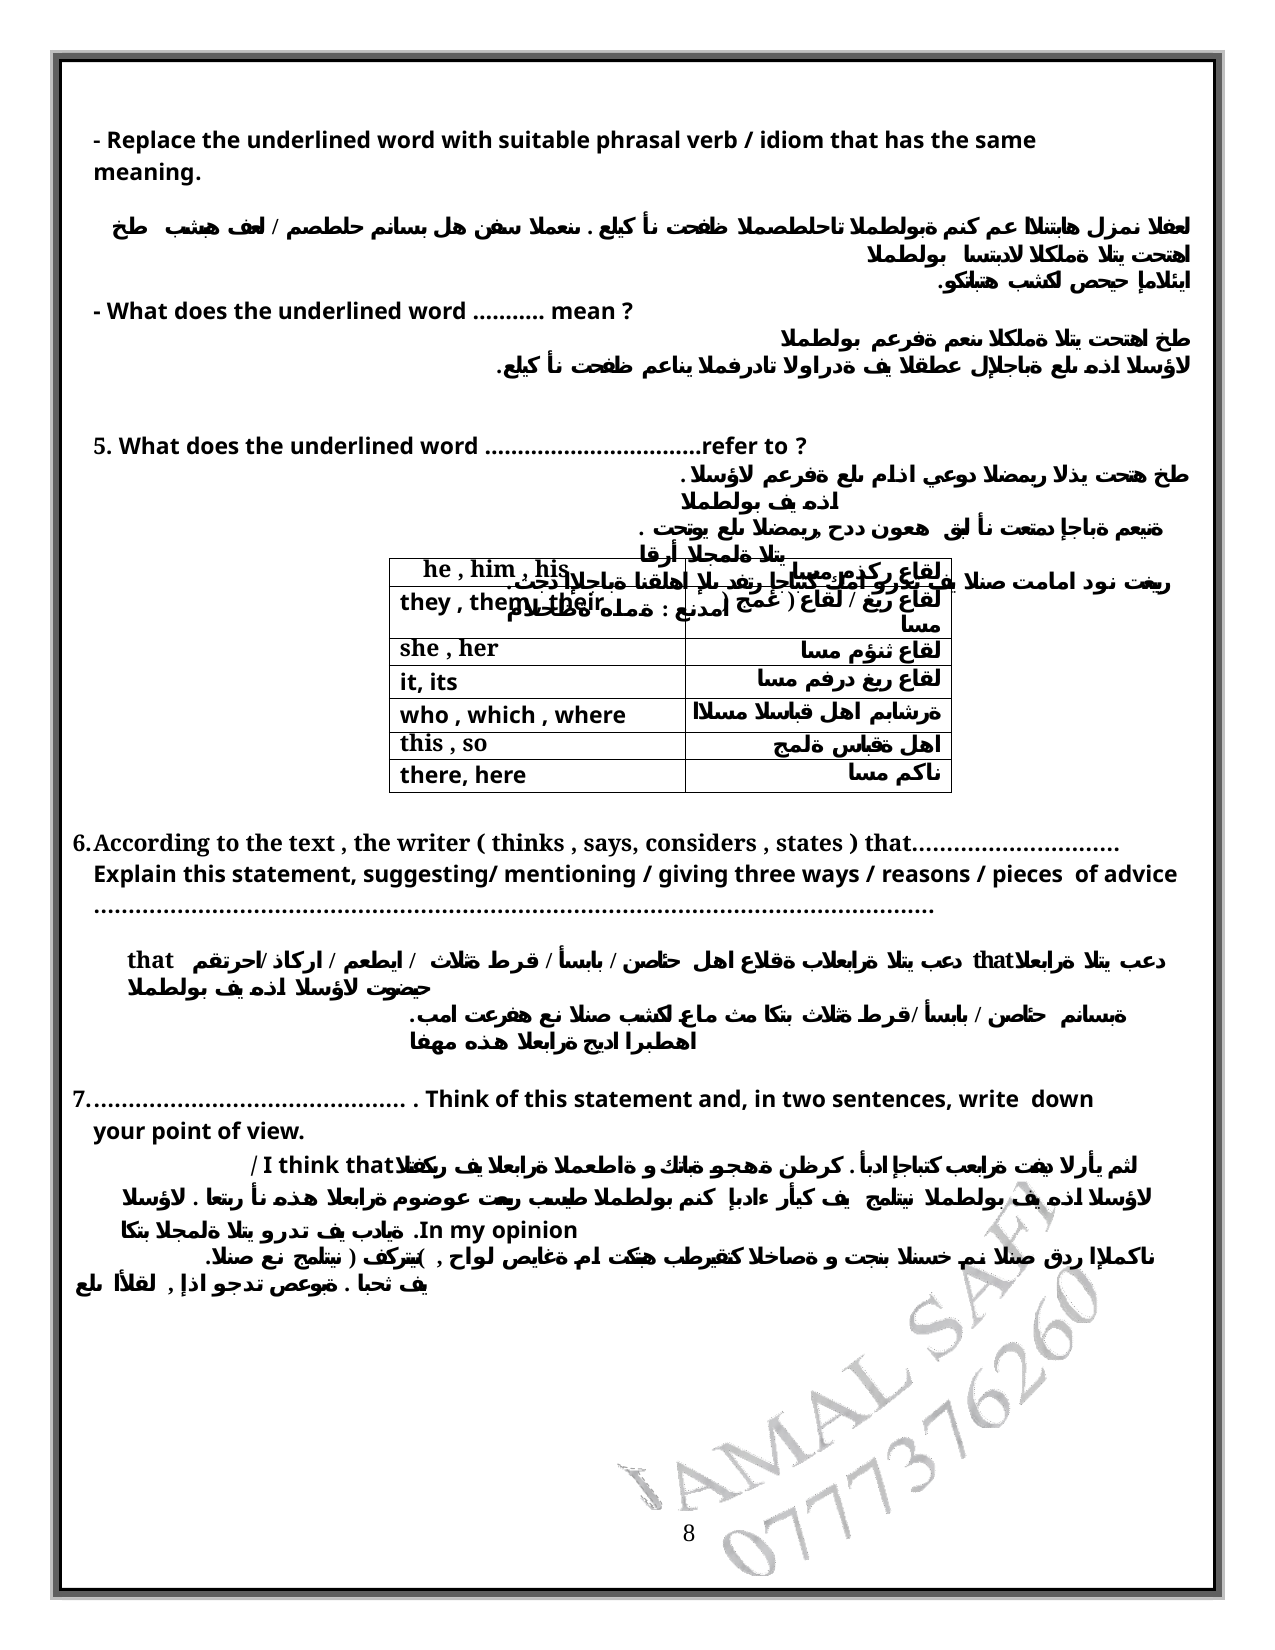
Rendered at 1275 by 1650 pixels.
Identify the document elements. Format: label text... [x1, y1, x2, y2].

table_cell ةرشابم اهل قباسلا مسلاا [686, 699, 951, 732]
table_cell ) لقاع ريغ / لقاع ( عمج مسا [686, 587, 951, 638]
text_box [706, 1591, 1213, 1598]
text_box - Replace the underlined word with suitable phrasal verb / idiom that has the same meaning. لعفلا نمزل هابتنلاا عم كنم ةبولطملا تاحلطصملا ظفحت نأ كيلع . ىنعملا سفن هل بسانم حلطصم / لعف هبشب طخ اهتحت يتلا ةملكلا لادبتسا بولطملا .ايئلامإ حيحص لكشب هتباتكو - What does the underlined word ……….. mean ? طخ اهتحت يتلا ةملكلا ىنعم ةفرعم بولطملا .لاؤسلا اذه ىلع ةباجلإل عطقلا يف ةدراولا تادرفملا يناعم ظفحت نأ كيلع [91, 120, 1193, 379]
table_cell they , them , their [390, 587, 685, 638]
table_cell who , which , where [390, 699, 685, 732]
table_cell لقاع ريغ درفم مسا [686, 666, 951, 698]
text_box [706, 1587, 1213, 1591]
text_box According to the text , the writer ( thinks , says, considers , states ) that………………………… Explain this statement, suggesting/ mentioning / giving three ways / reasons / pieces of advice …………………………………………………………………………………………………………. that دعب يتلا ةرابعلاب ةقلاع اهل حئاصن / بابسأ / قرط ةثلاث / ايطعم / اركاذ /احرتقم thatدعب يتلا ةرابعلا حيضوت لاؤسلا اذه يف بولطملا .ةبسانم حئاصن / بابسأ /قرط ةثلاث بتكا مث ماع لكشب صنلا نع هفرعت امب اهطبرا اديج ةرابعلا هذه مهفا ……………………………………… . Think of this statement and, in two sentences, write down your point of view. / I think that لثم يأرلا ديفت ةرابعب كتباجإ ادبأ . كرظن ةهجو ةباتك و ةاطعملا ةرابعلا يف ريكفتلا لاؤسلا اذه يف بولطملا نيتلمج يف كيأر ءادبإ كنم بولطملا طيسب ريبعت عوضوم ةرابعلا هذه نأ ربتعا . لاؤسلا ةيادب يف تدرو يتلا ةلمجلا بتكا .In my opinion .ناكملإا ردق صنلا نم خسنلا بنجت و ةصاخلا كتقيرطب هبتكت ام ةغايص لواح , )نيتركف ( نيتلمج نع صنلا يف ثحبا . ةبوعص تدجو اذإ , لقلأا ىلع [72, 824, 1193, 1296]
table_header لقاع ركذم مسا [686, 559, 951, 586]
table_header he , him , his [390, 559, 685, 586]
table_cell اهل ةقباس ةلمج [686, 733, 951, 759]
text_box [617, 1465, 656, 1510]
text_box [676, 1296, 1098, 1576]
text_box [62, 1591, 672, 1598]
table_cell ناكم مسا [686, 760, 951, 792]
text_box [62, 52, 1213, 59]
text_box [62, 1587, 672, 1591]
slide_number 8 [672, 1519, 706, 1650]
text_box [617, 1464, 662, 1510]
table_cell she , her [390, 639, 685, 665]
table_cell this , so [390, 733, 685, 759]
table_cell there, here [390, 760, 685, 792]
table_cell لقاع ثنؤم مسا [686, 639, 951, 665]
table_cell it, its [390, 666, 685, 698]
text_box [620, 1464, 662, 1502]
text_box 5. What does the underlined word ……………………………refer to ? . طخ هتحت يذلا ريمضلا دوعي اذام ىلع ةفرعم لاؤسلا اذه يف بولطملا . ةنيعم ةباجإ دمتعت نأ لبق هعون ددح ,ريمضلا ىلع يوتحت يتلا ةلمجلا أرقا .رييغت نود امامت صنلا يف تدرو امك كتباجإ رتفد ىلإ اهلقنا ةباجلإا دجت امدنع : ةماه ةظحلام [91, 431, 1193, 621]
text_box [62, 59, 1213, 63]
